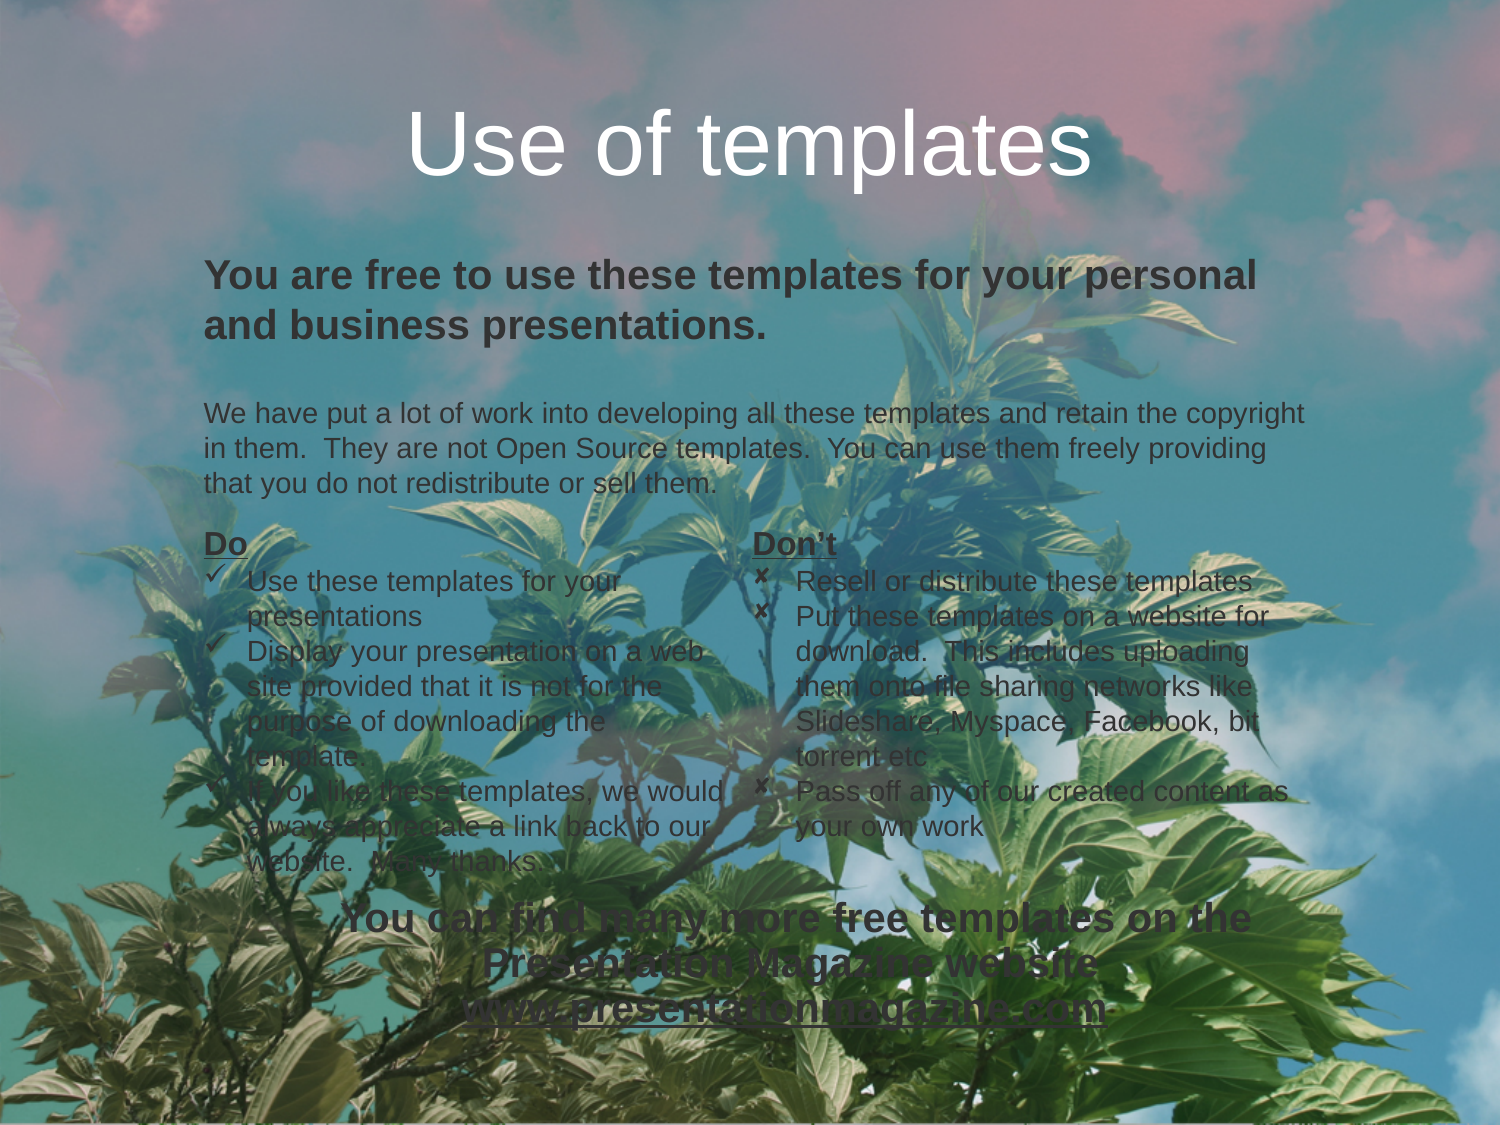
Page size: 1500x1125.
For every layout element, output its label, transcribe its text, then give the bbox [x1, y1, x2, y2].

text_box You can find many more free templates on the Presentation Magazine website www.presentationmagazine.com [171, 889, 1347, 1040]
text_box Do Use these templates for your presentations Display your presentation on a web site provided that it is not for the purpose of downloading the template. If you like these templates, we would always appreciate a link back to our website. Many thanks. [188, 515, 749, 889]
text_box We have put a lot of work into developing all these templates and retain the copyright in them. They are not Open Source templates. You can use them freely providing that you do not redistribute or sell them. [188, 387, 1325, 507]
text_box Don’t Resell or distribute these templates Put these templates on a website for download. This includes uploading them onto file sharing networks like Slideshare, Myspace, Facebook, bit torrent etc Pass off any of our created content as your own work [737, 515, 1335, 850]
title Use of templates [75, 45, 1425, 233]
text_box [88, 208, 1436, 1083]
text_box You are free to use these templates for your personal and business presentations. [188, 240, 1329, 355]
picture [0, 0, 1500, 1125]
